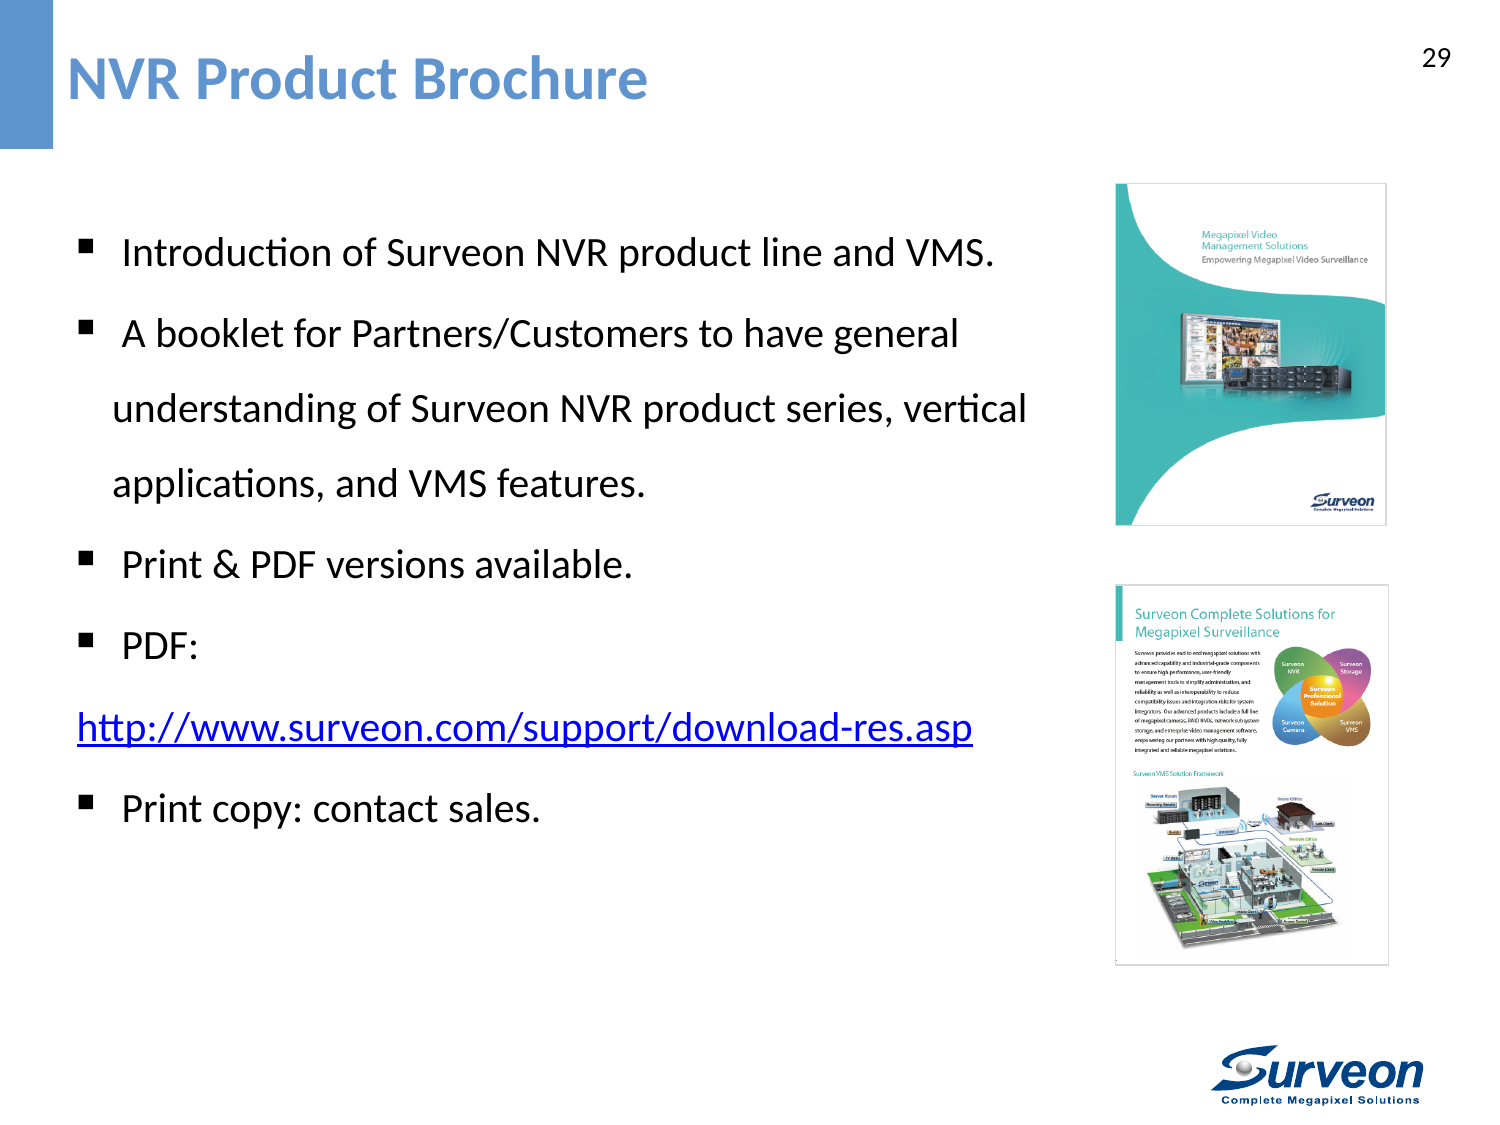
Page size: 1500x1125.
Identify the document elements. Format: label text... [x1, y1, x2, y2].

text_box Introduction of Surveon NVR product line and VMS. A booklet for Partners/Customers to have general understanding of Surveon NVR product series, vertical applications, and VMS features. Print & PDF versions available. PDF: http://www.surveon.com/support/download-res.asp Print copy: contact sales. [76, 199, 1058, 831]
text_box [0, 0, 54, 149]
picture [1115, 585, 1389, 965]
text_box NVR Product Brochure [54, 0, 1403, 149]
picture [1115, 184, 1386, 526]
picture [1210, 1044, 1424, 1107]
text_box 29 [1116, 31, 1467, 110]
